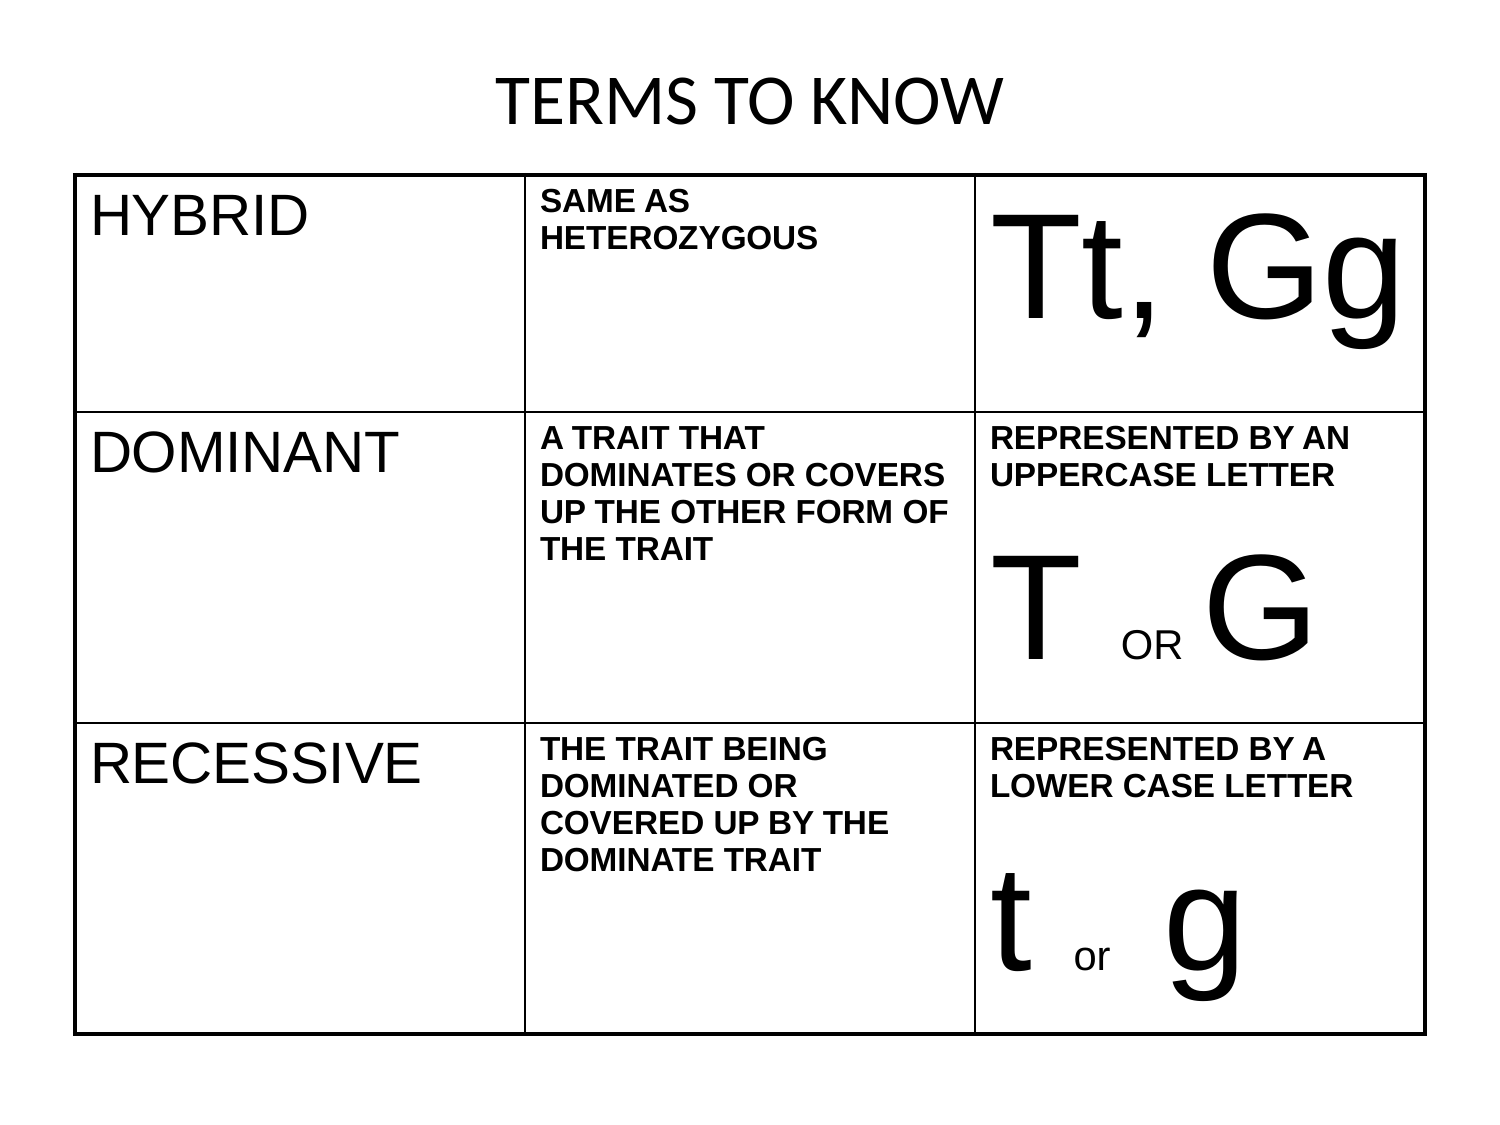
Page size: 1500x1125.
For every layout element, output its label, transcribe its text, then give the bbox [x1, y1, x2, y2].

table_cell A TRAIT THAT DOMINATES OR COVERS UP THE OTHER FORM OF THE TRAIT [526, 413, 974, 722]
table_cell THE TRAIT BEING DOMINATED OR COVERED UP BY THE DOMINATE TRAIT [526, 724, 974, 1032]
table_cell DOMINANT [77, 413, 524, 722]
table_cell RECESSIVE [77, 724, 524, 1032]
table_header SAME AS HETEROZYGOUS [526, 177, 974, 411]
table_cell REPRESENTED BY A LOWER CASE LETTER t or g [976, 724, 1423, 1032]
table_cell REPRESENTED BY AN UPPERCASE LETTER T OR G [976, 413, 1423, 722]
table_header Tt, Gg [976, 177, 1423, 411]
title TERMS TO KNOW [75, 45, 1425, 173]
table_header HYBRID [77, 177, 524, 411]
